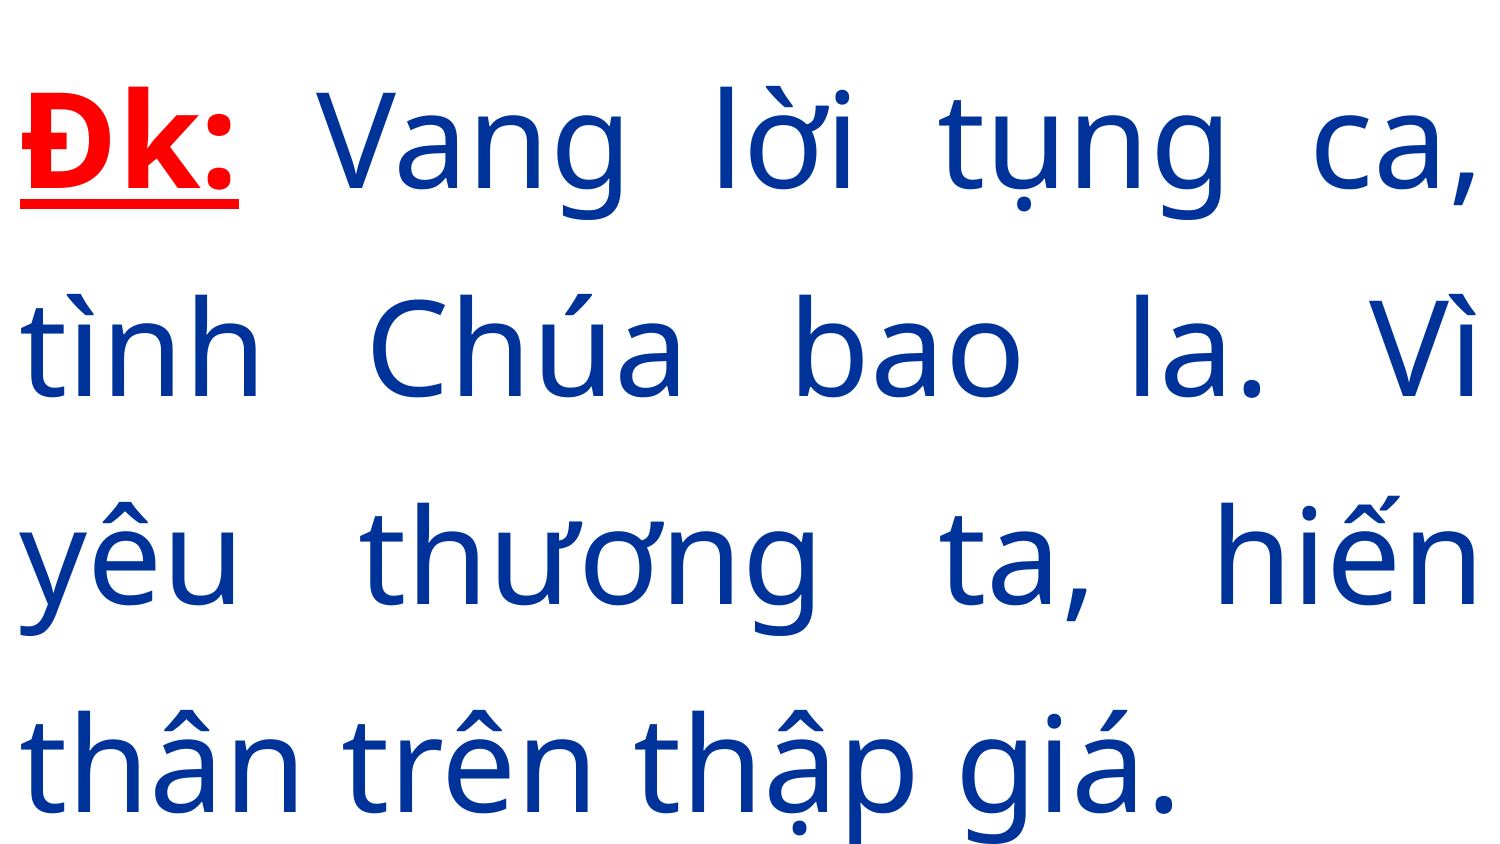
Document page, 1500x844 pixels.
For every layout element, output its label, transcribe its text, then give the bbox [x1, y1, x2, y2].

list Đk: Vang lời tụng ca, tình Chúa bao la. Vì yêu thương ta, hiến thân trên thập giá. [0, 0, 1500, 844]
